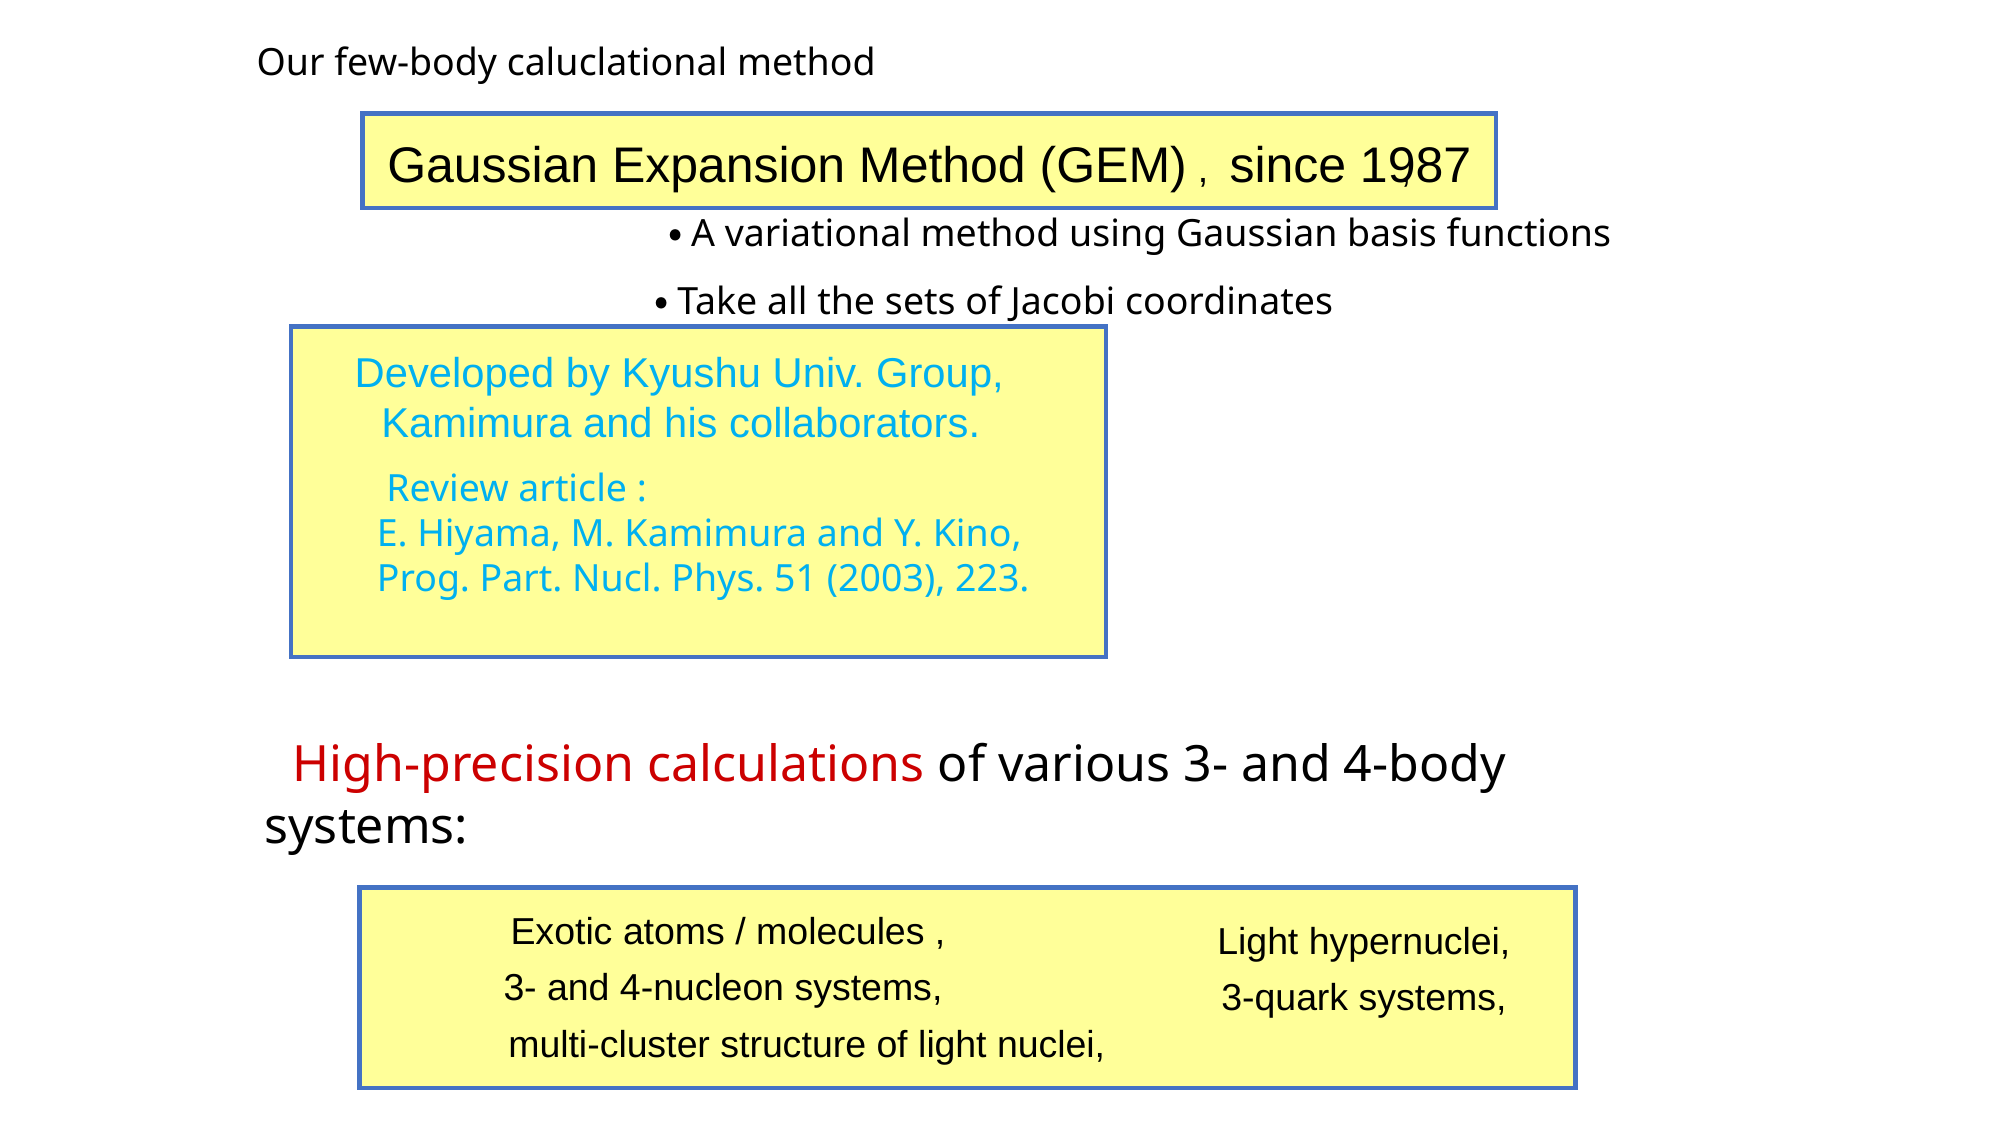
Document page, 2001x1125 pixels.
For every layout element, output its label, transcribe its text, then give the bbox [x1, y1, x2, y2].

text_box Exotic atoms / molecules , 3- and 4-nucleon systems, multi-cluster structure of light nuclei, [269, 899, 1177, 1072]
text_box Our few-body caluclational method [241, 30, 892, 91]
text_box [359, 1072, 1576, 1089]
text_box [362, 201, 1496, 209]
text_box [359, 887, 1576, 909]
text_box Gaussian Expansion Method (GEM) , since 1987 [249, 125, 1609, 201]
text_box Review article : E. Hiyama, M. Kamimura and Y. Kino, Prog. Part. Nucl. Phys. 51 (2003), 223. [362, 456, 1107, 651]
text_box Light hypernuclei, 3-quark systems, [1139, 909, 1599, 1082]
text_box , [1329, 137, 1493, 197]
text_box [291, 453, 1107, 657]
text_box [362, 113, 1496, 125]
text_box [291, 326, 1107, 337]
text_box Developed by Kyushu Univ. Group, Kamimura and his collaborators. [149, 337, 1213, 453]
text_box High-precision calculations of various 3- and 4-body systems: [249, 716, 1686, 861]
text_box ・A variational method using Gaussian basis functions ・Take all the sets of Jacobi coordinates [622, 172, 2000, 335]
